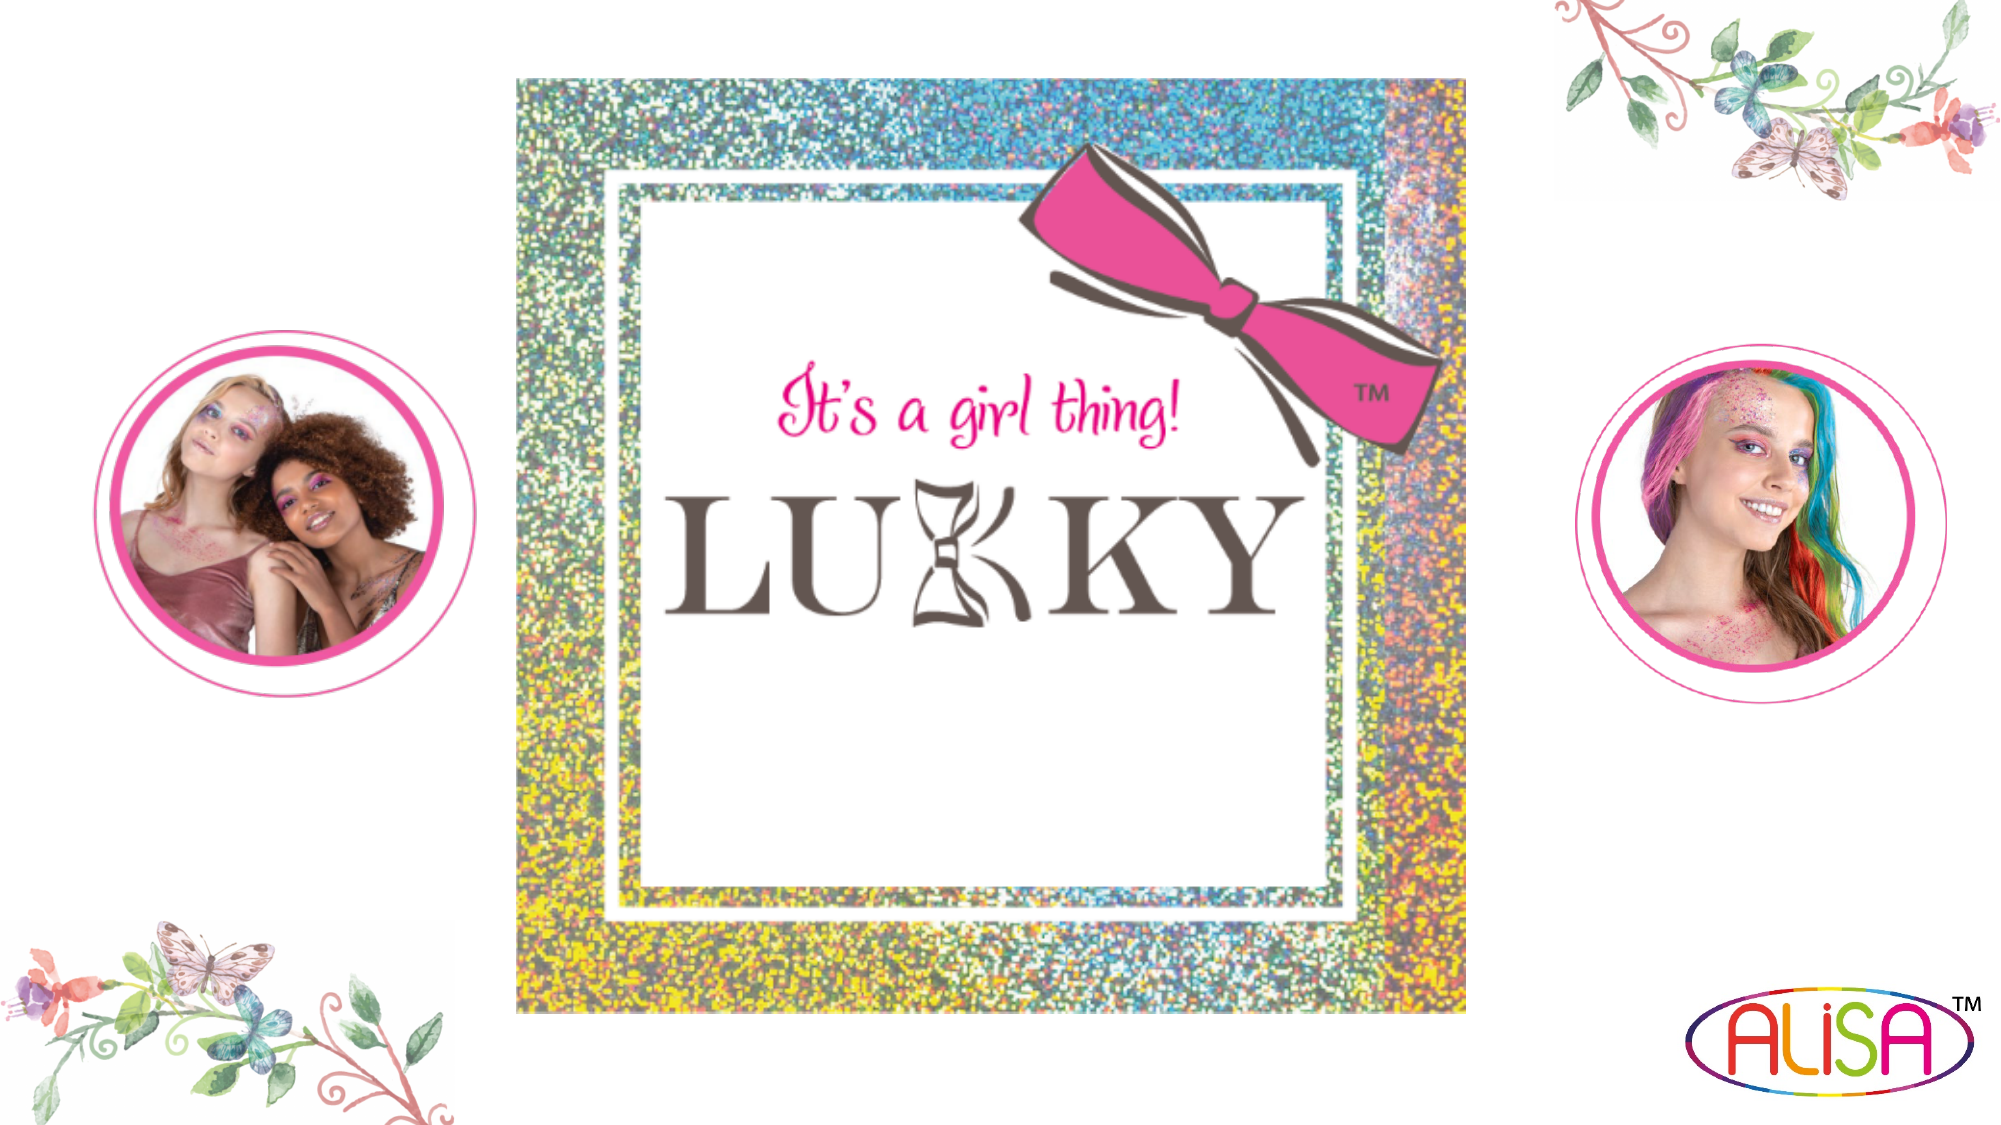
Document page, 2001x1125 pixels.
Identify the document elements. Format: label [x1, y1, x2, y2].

picture [1677, 970, 1983, 1101]
picture [0, 78, 1466, 1014]
picture [1555, 0, 2000, 749]
picture [1, 795, 454, 1125]
